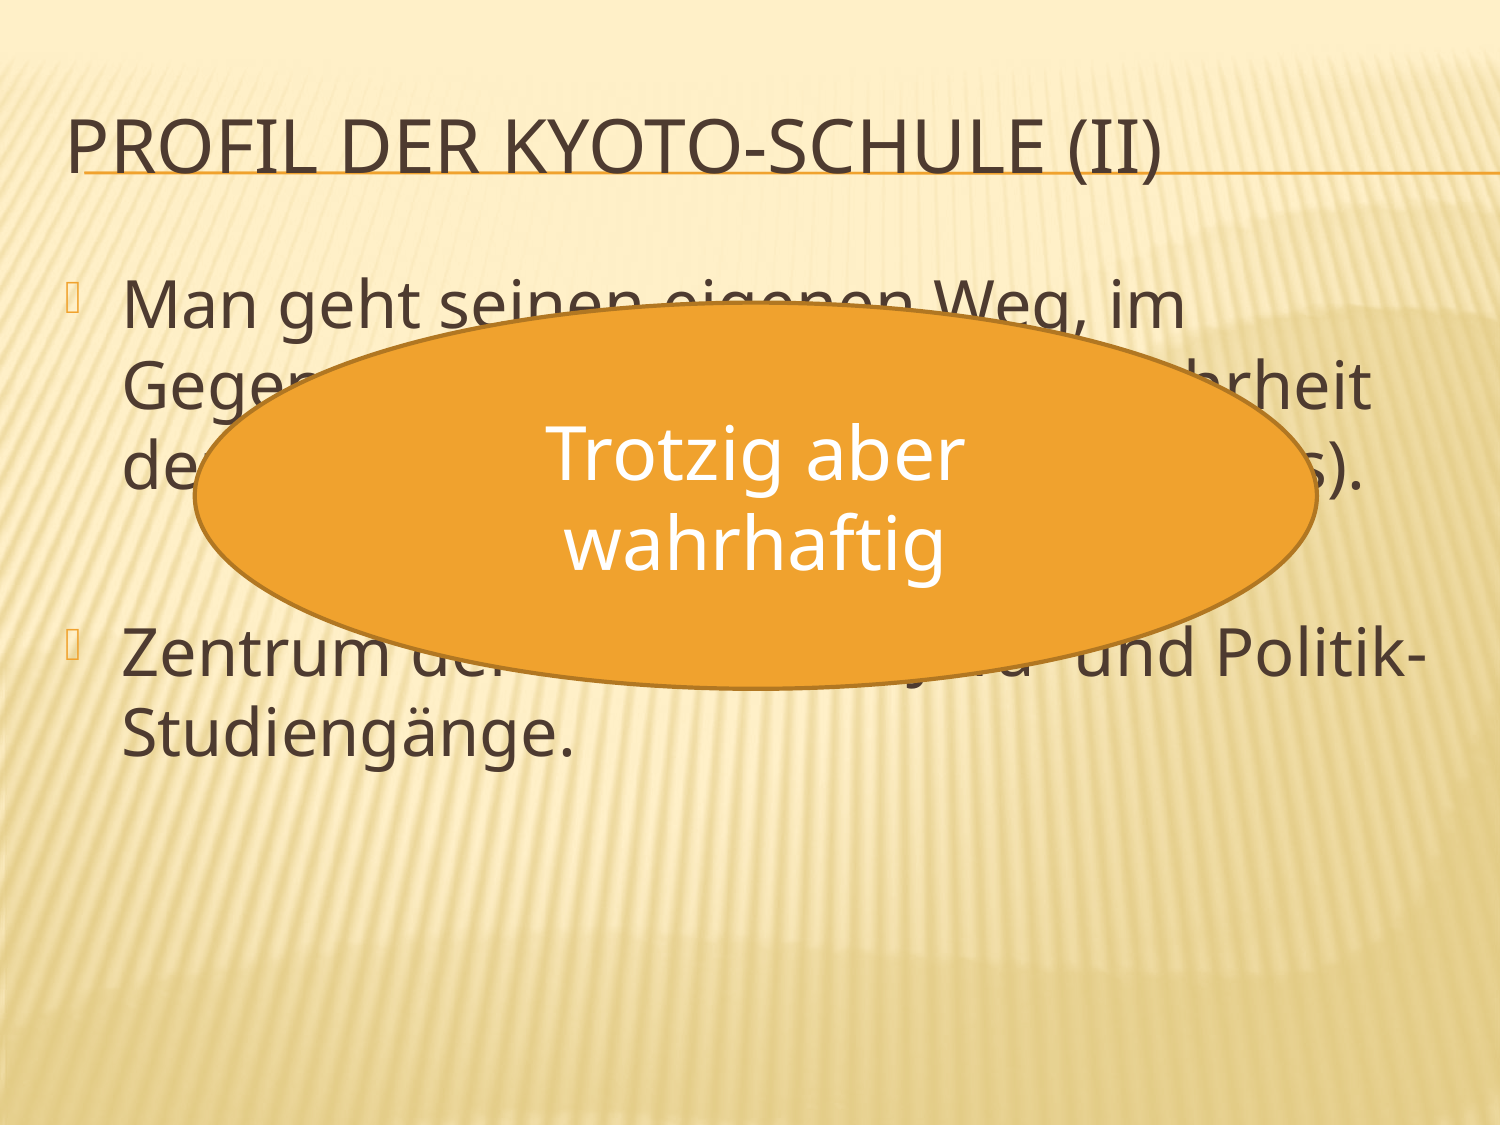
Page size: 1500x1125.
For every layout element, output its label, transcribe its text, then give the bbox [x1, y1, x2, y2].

text_box Trotzig aber wahrhaftig [192, 300, 1320, 691]
title Profil der Kyoto-Schule (II) [50, 75, 1475, 213]
list Man geht seinen eigenen Weg, im Gegensatz zur Suche nach der Mehrheit der Meinungen (oder dem Populismus). Zentrum der realitischen Jura- und Politik-Studiengänge. [50, 254, 1475, 998]
